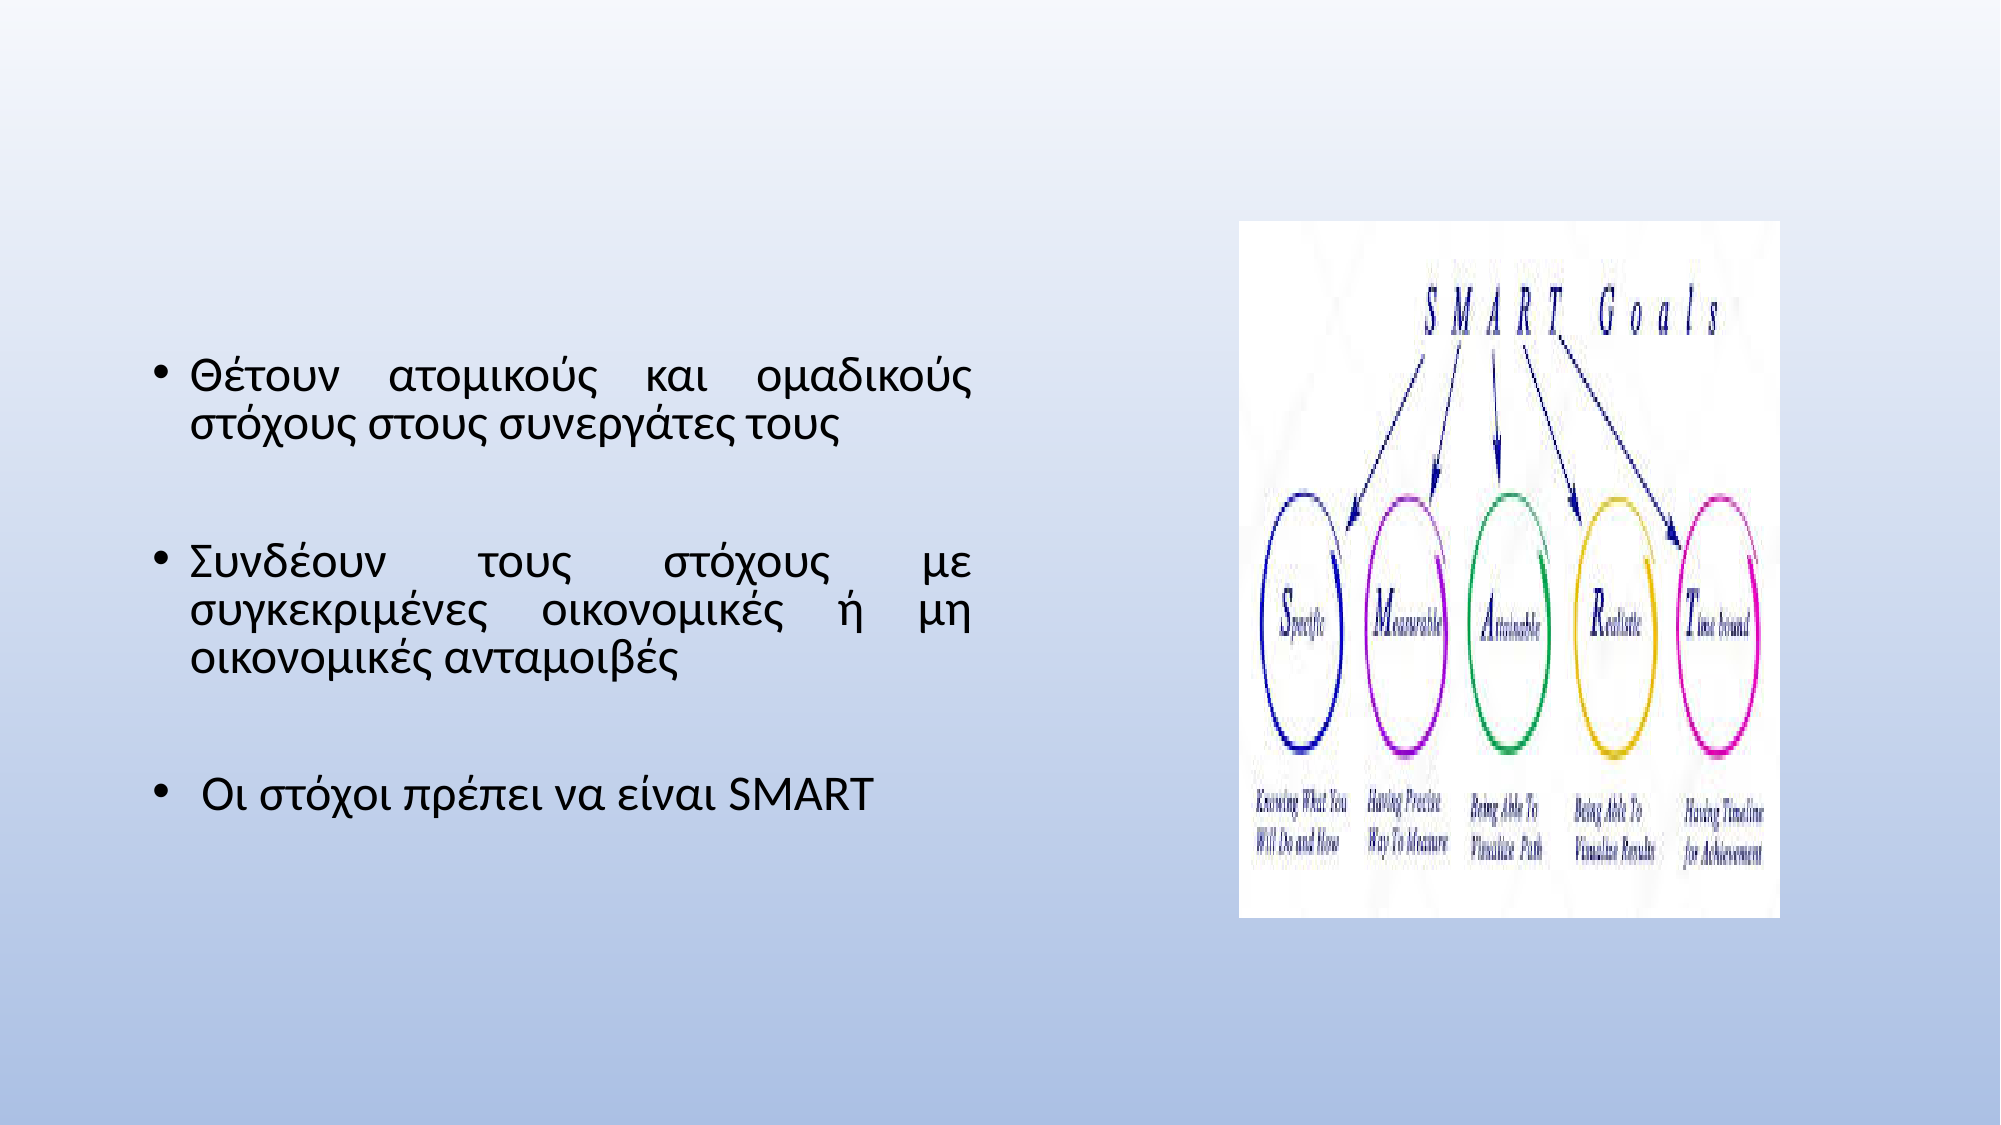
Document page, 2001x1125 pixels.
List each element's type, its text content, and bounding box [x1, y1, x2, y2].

list Θέτουν ατομικούς και ομαδικούς στόχους στους συνεργάτες τους Συνδέουν τους στόχους με συγκεκριμένες οικονομικές ή μη οικονομικές ανταμοιβές Οι στόχοι πρέπει να είναι SMART [137, 196, 988, 1014]
picture [1239, 221, 1780, 918]
